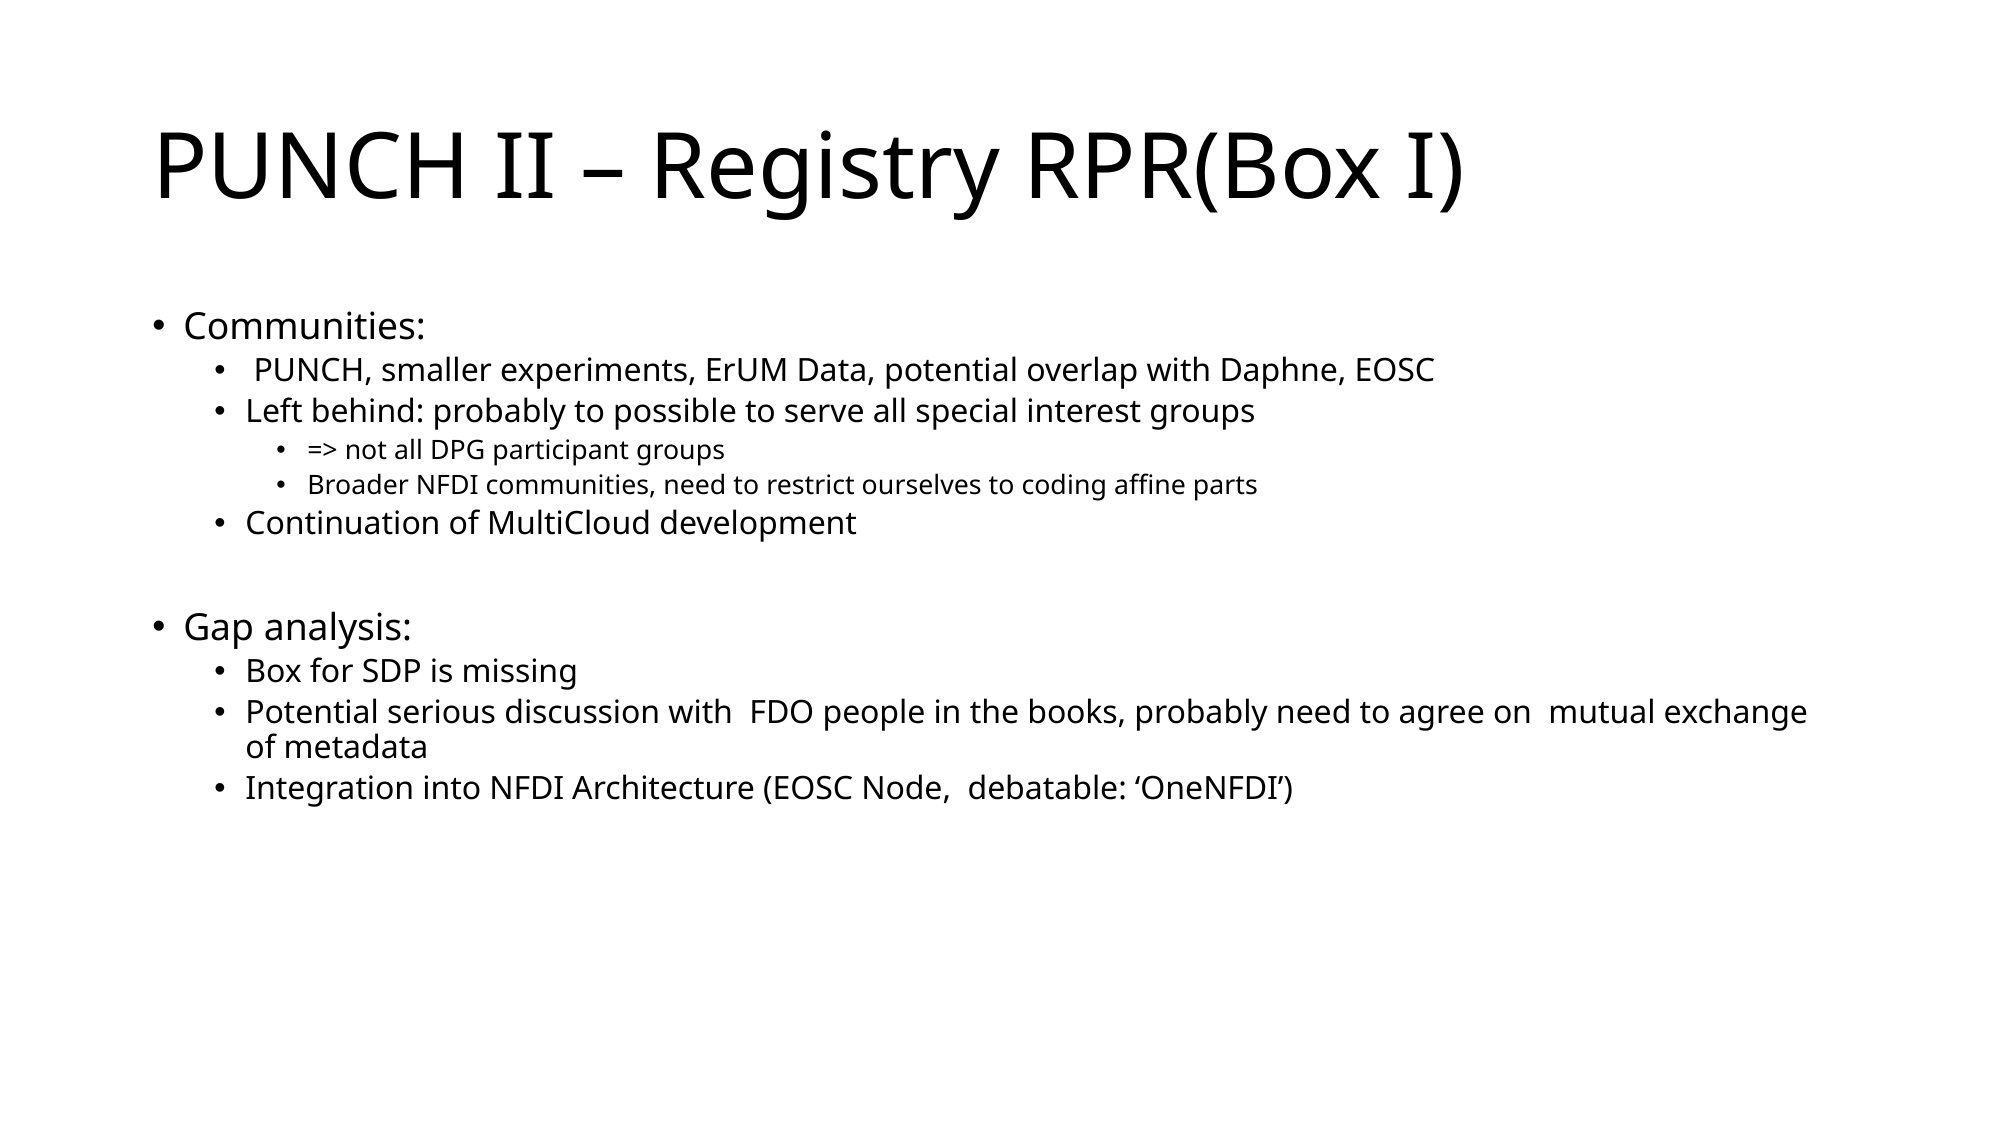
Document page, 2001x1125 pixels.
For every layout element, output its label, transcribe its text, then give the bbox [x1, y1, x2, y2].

list Communities: PUNCH, smaller experiments, ErUM Data, potential overlap with Daphne, EOSC Left behind: probably to possible to serve all special interest groups => not all DPG participant groups Broader NFDI communities, need to restrict ourselves to coding affine parts Continuation of MultiCloud development Gap analysis: Box for SDP is missing Potential serious discussion with FDO people in the books, probably need to agree on mutual exchange of metadata Integration into NFDI Architecture (EOSC Node, debatable: ‘OneNFDI’) [137, 299, 1863, 1014]
title PUNCH II – Registry RPR(Box I) [137, 59, 1863, 278]
